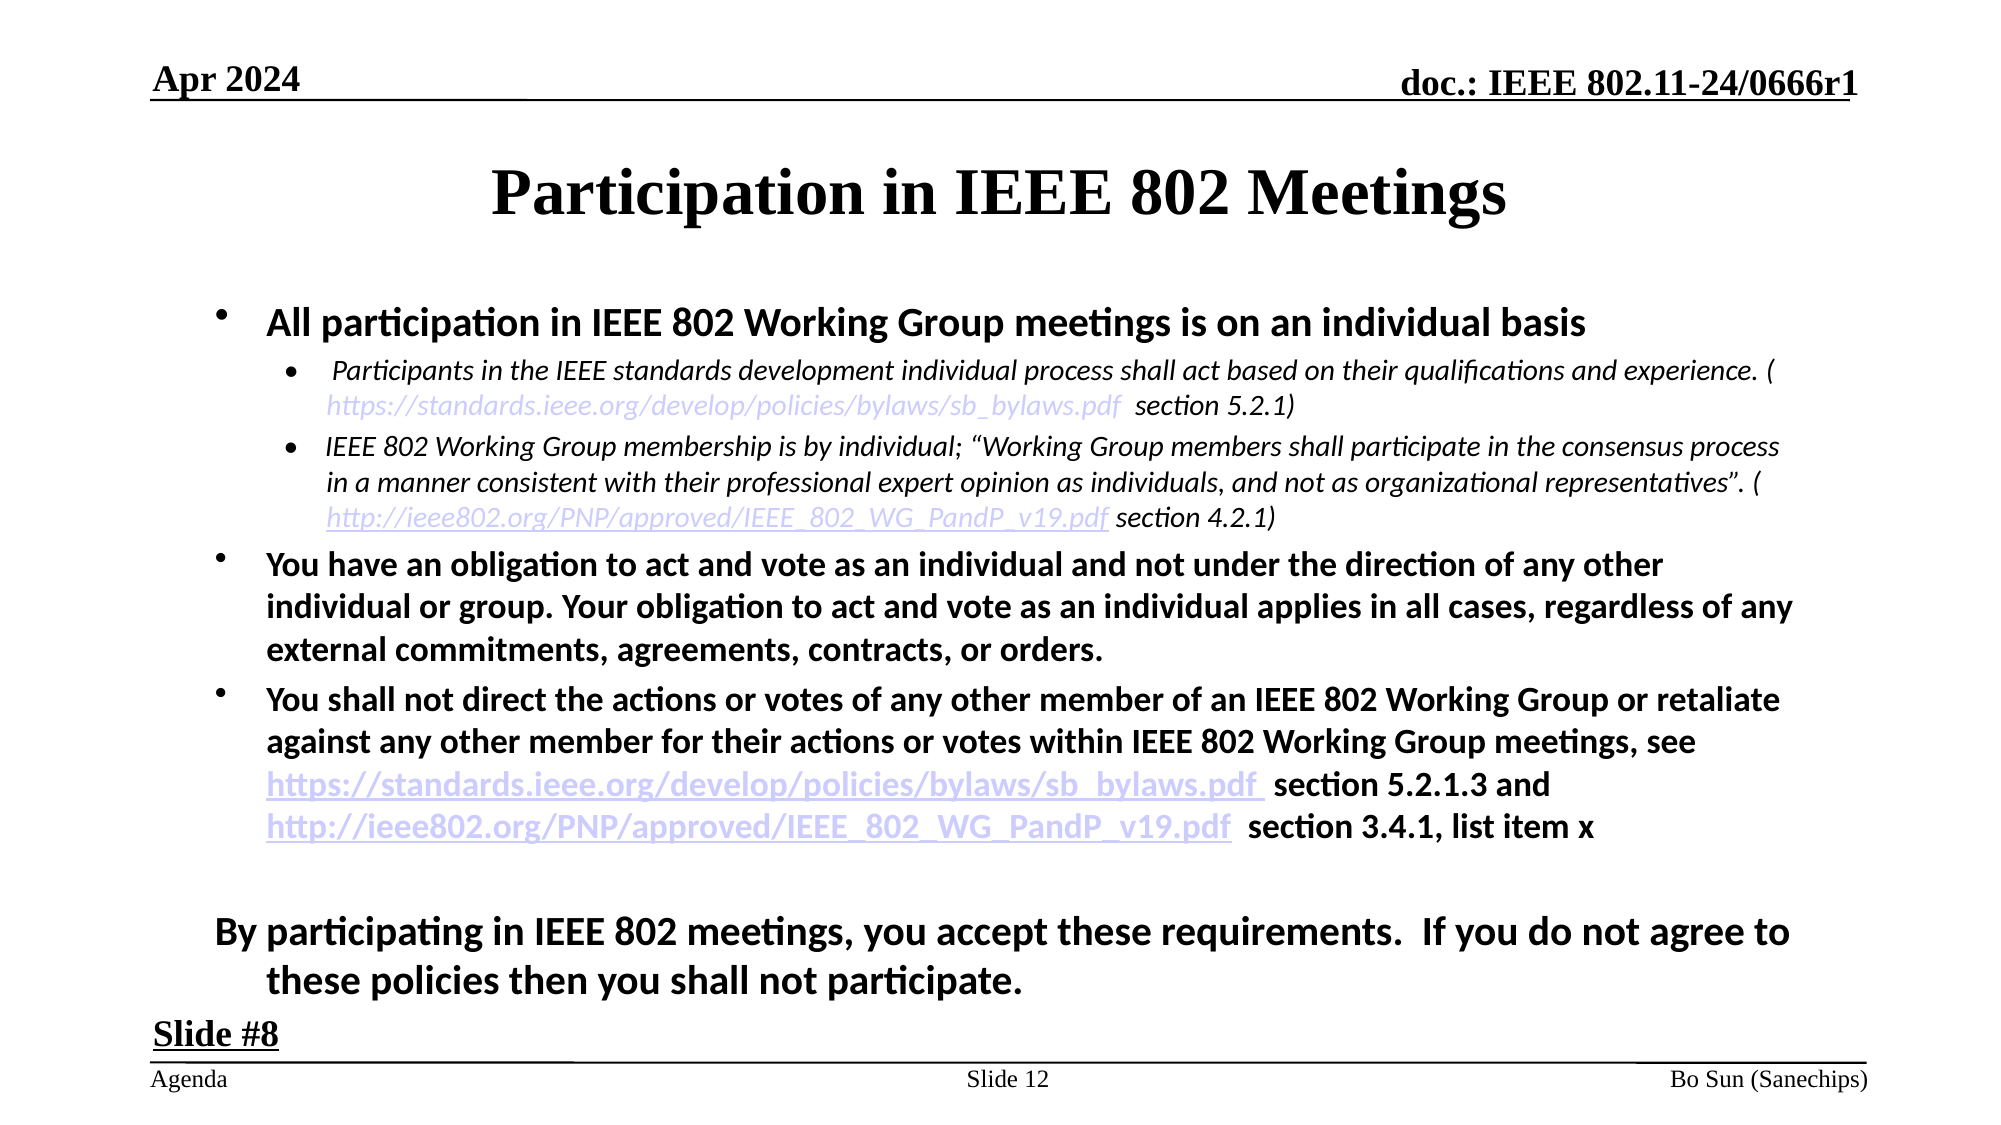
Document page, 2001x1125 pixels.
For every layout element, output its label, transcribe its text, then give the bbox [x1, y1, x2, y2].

footer Bo Sun (Sanechips) [1171, 1061, 1869, 1093]
text_box Participation in IEEE 802 Meetings [362, 100, 1638, 276]
text_box Slide #8 [138, 1001, 295, 1062]
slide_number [152, 54, 563, 100]
text_box All participation in IEEE 802 Working Group meetings is on an individual basis • Participants in the IEEE standards development individual process shall act based on their qualifications and experience. (https://standards.ieee.org/develop/policies/bylaws/sb_bylaws.pdf section 5.2.1) • IEEE 802 Working Group membership is by individual; “Working Group members shall participate in the consensus process in a manner consistent with their professional expert opinion as individuals, and not as organizational representatives”. (http://ieee802.org/PNP/approved/IEEE_802_WG_PandP_v19.pdf section 4.2.1) You have an obligation to act and vote as an individual and not under the direction of any other individual or group. Your obligation to act and vote as an individual applies in all cases, regardless of any external commitments, agreements, contracts, or orders. You shall not direct the actions or votes of any other member of an IEEE 802 Working Group or retaliate against any other member for their actions or votes within IEEE 802 Working Group meetings, see https://standards.ieee.org/develop/policies/bylaws/sb_bylaws.pdf section 5.2.1.3 and http://ieee802.org/PNP/approved/IEEE_802_WG_PandP_v19.pdf section 3.4.1, list item x By participating in IEEE 802 meetings, you accept these requirements. If you do not agree to these policies then you shall not participate. [200, 287, 1813, 1025]
slide_number Slide [949, 1061, 1067, 1123]
